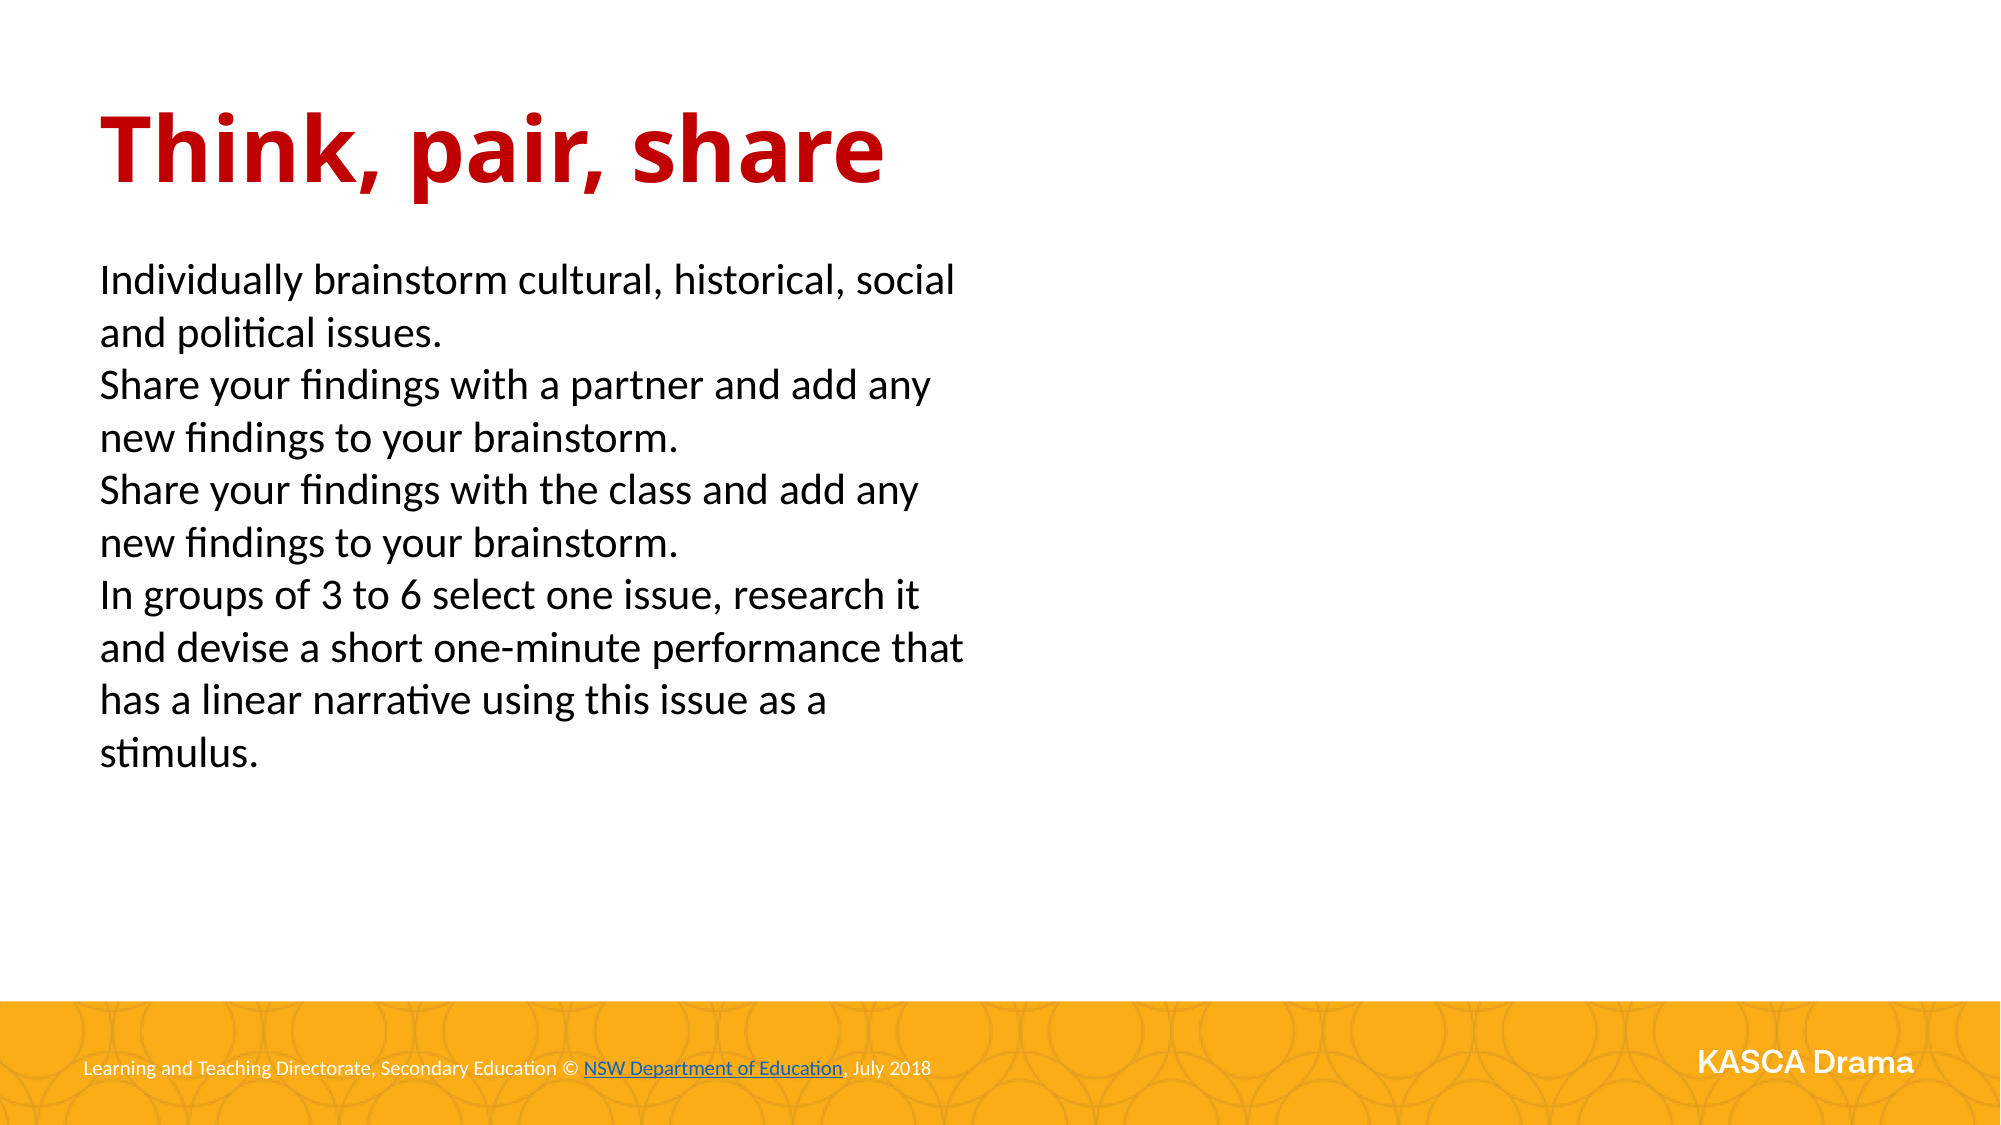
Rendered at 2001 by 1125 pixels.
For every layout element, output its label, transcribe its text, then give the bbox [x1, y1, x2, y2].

list Individually brainstorm cultural, historical, social and political issues. Share your findings with a partner and add any new findings to your brainstorm. Share your findings with the class and add any new findings to your brainstorm. In groups of 3 to 6 select one issue, research it and devise a short one-minute performance that has a linear narrative using this issue as a stimulus. [84, 243, 1000, 947]
picture [0, 0, 2001, 1125]
title Think, pair, share [84, 95, 1000, 211]
